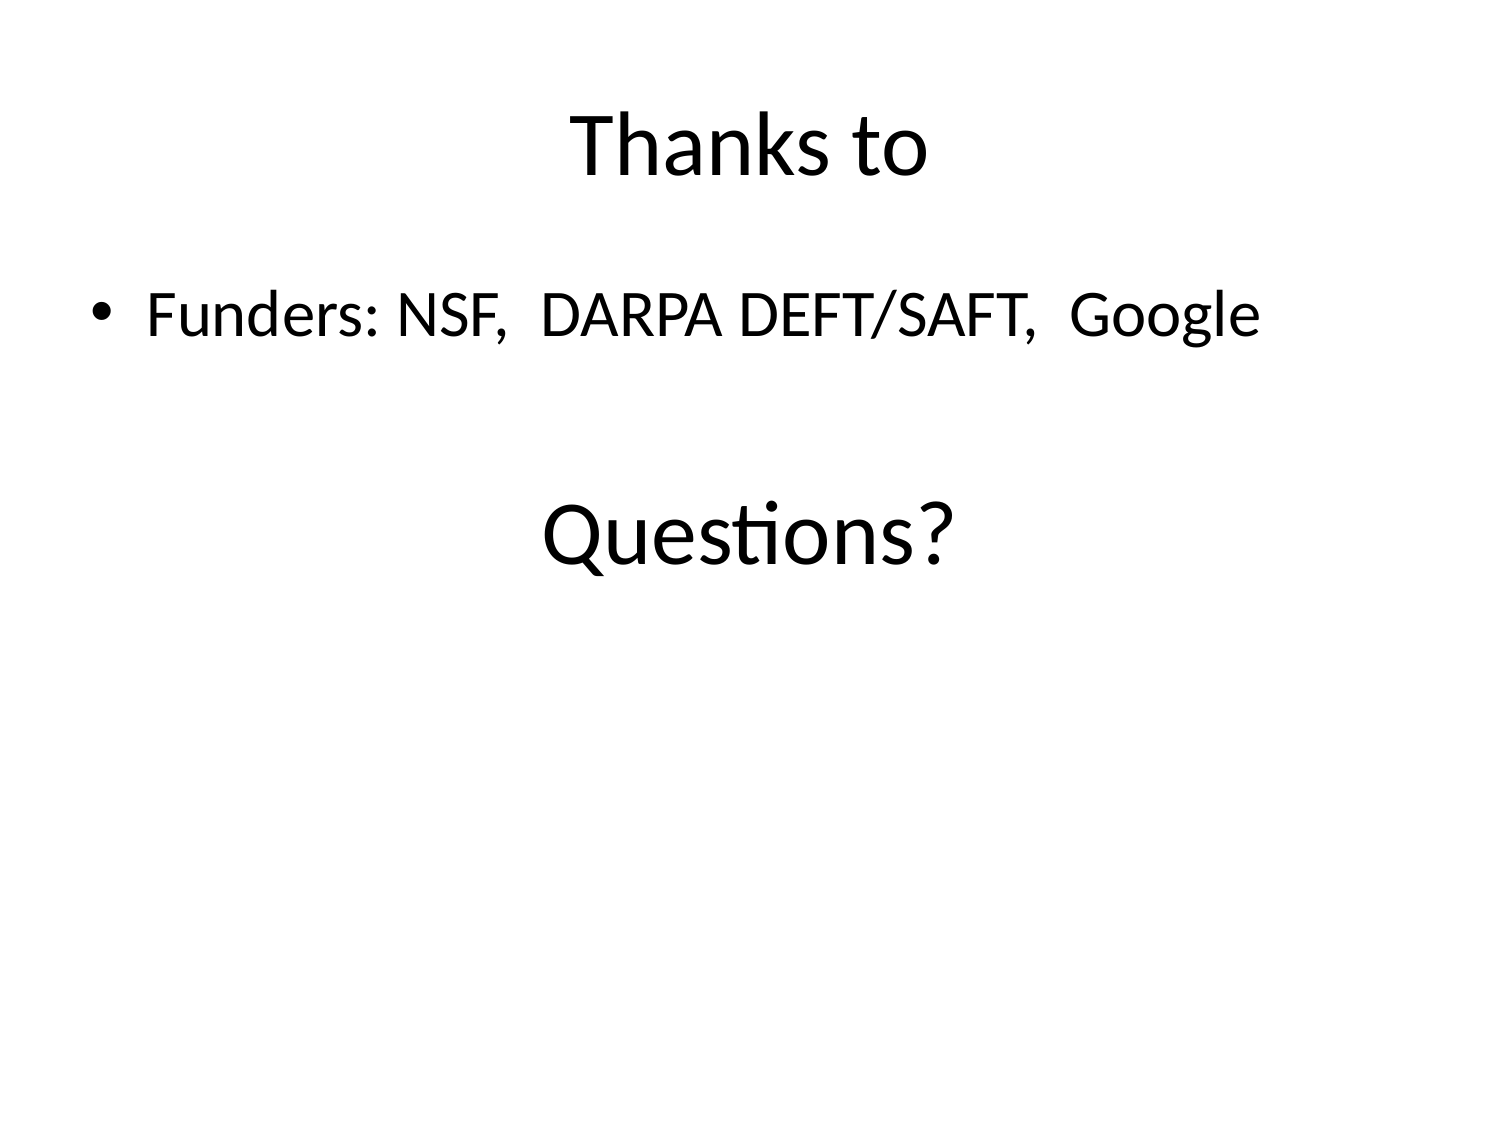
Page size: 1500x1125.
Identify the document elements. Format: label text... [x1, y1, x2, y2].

text_box Questions? [74, 434, 1425, 622]
title Thanks to [75, 45, 1425, 233]
list Funders: NSF, DARPA DEFT/SAFT, Google [75, 262, 1425, 434]
